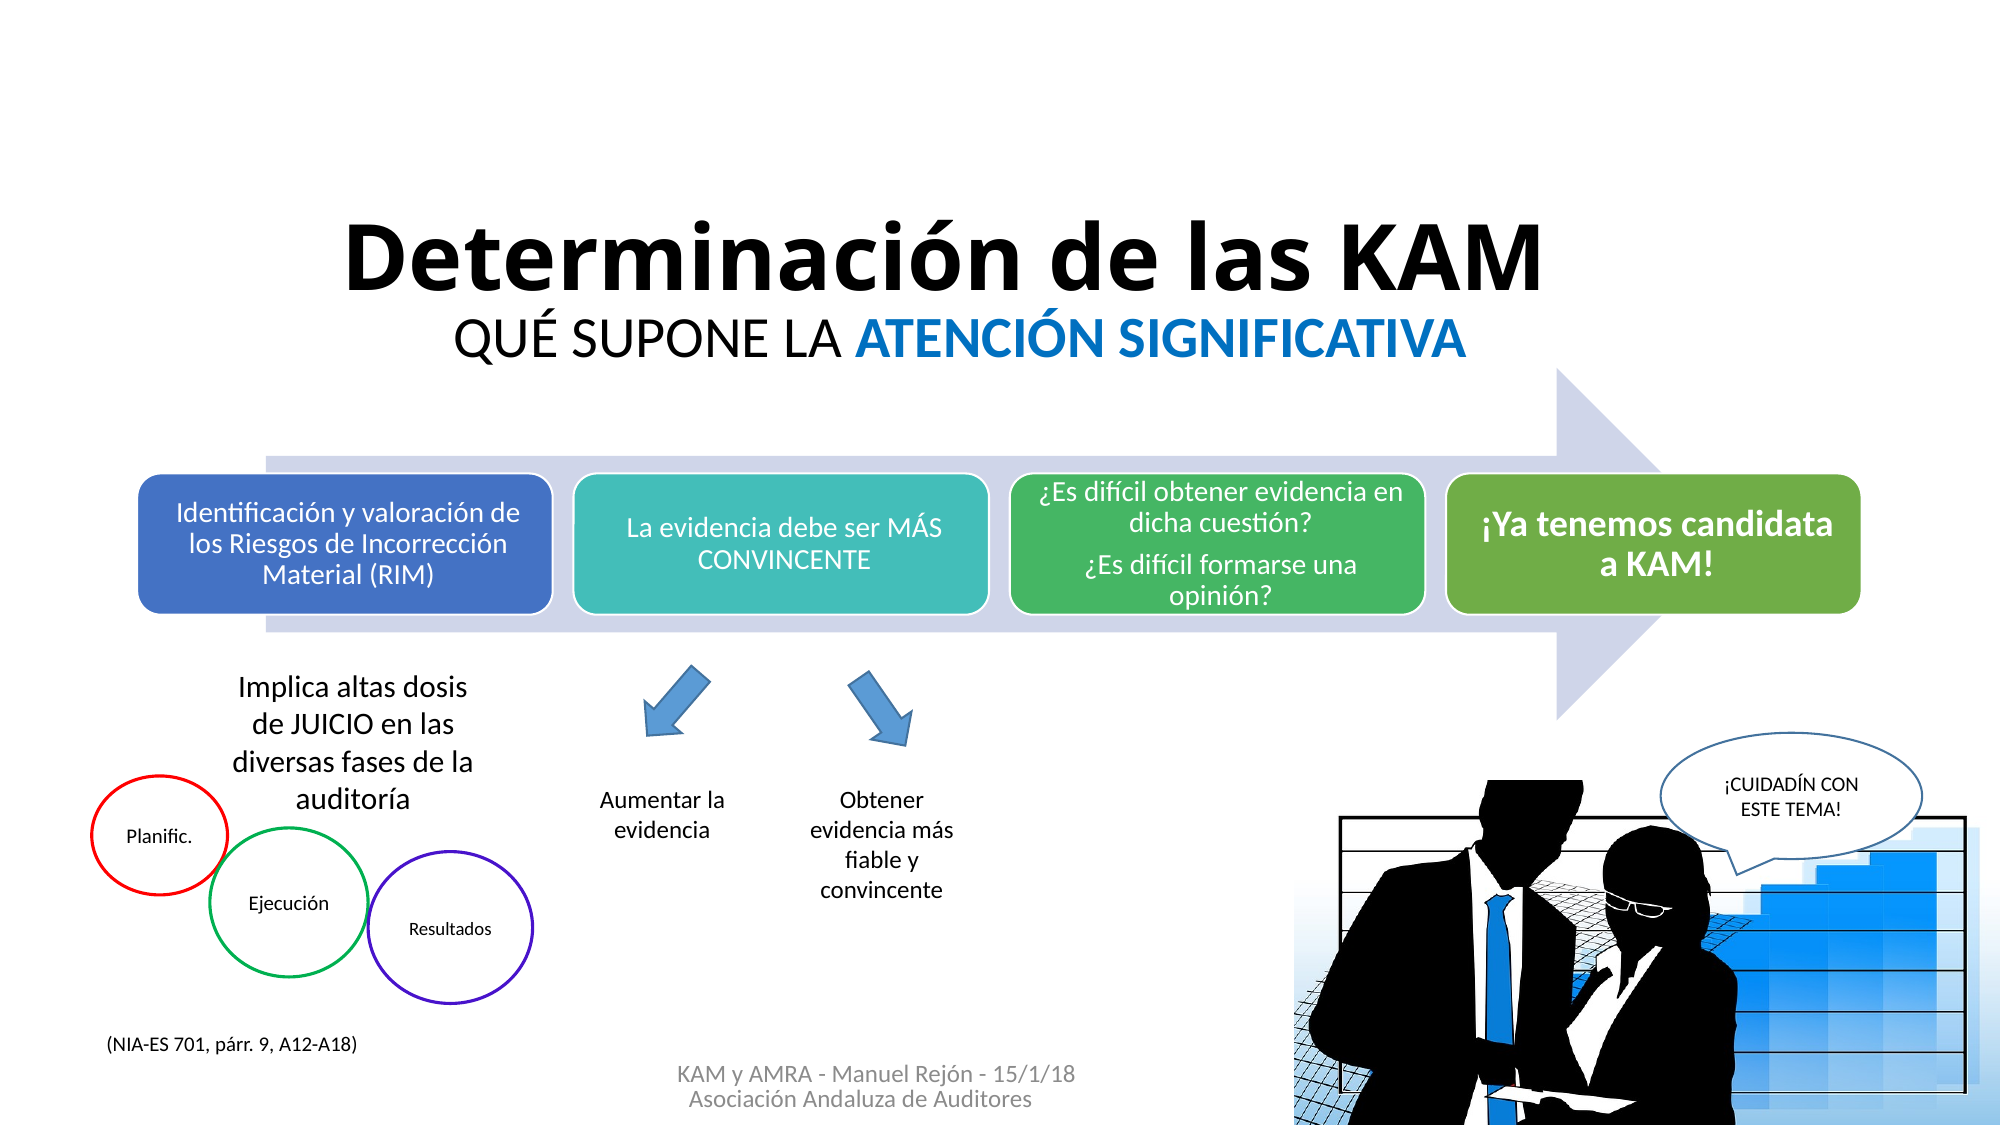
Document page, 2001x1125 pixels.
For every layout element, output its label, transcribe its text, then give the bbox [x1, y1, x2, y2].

text_box [868, 721, 911, 747]
text_box Obtener evidencia más fiable y convincente [791, 775, 973, 911]
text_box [136, 367, 1863, 721]
text_box Aumentar la evidencia [570, 775, 755, 851]
text_box Resultados [367, 850, 534, 1005]
text_box ¡CUIDADÍN CON ESTE TEMA! [1663, 731, 1920, 780]
text_box Ejecución [208, 826, 370, 978]
text_box Implica altas dosis de JUICIO en las diversas fases de la auditoría [209, 721, 497, 824]
footer KAM y AMRA - Manuel Rejón - 15/1/18 Asociación Andaluza de Auditores [662, 1042, 1294, 1103]
text_box Planific. [90, 774, 229, 896]
text_box [645, 721, 685, 737]
title Determinación de las KAM [82, 102, 1808, 299]
picture [1294, 780, 2000, 1125]
list QUÉ SUPONE LA ATENCIÓN SIGNIFICATIVA [58, 299, 1863, 1014]
text_box (NIA-ES 701, párr. 9, A12-A18) [91, 1022, 497, 1063]
